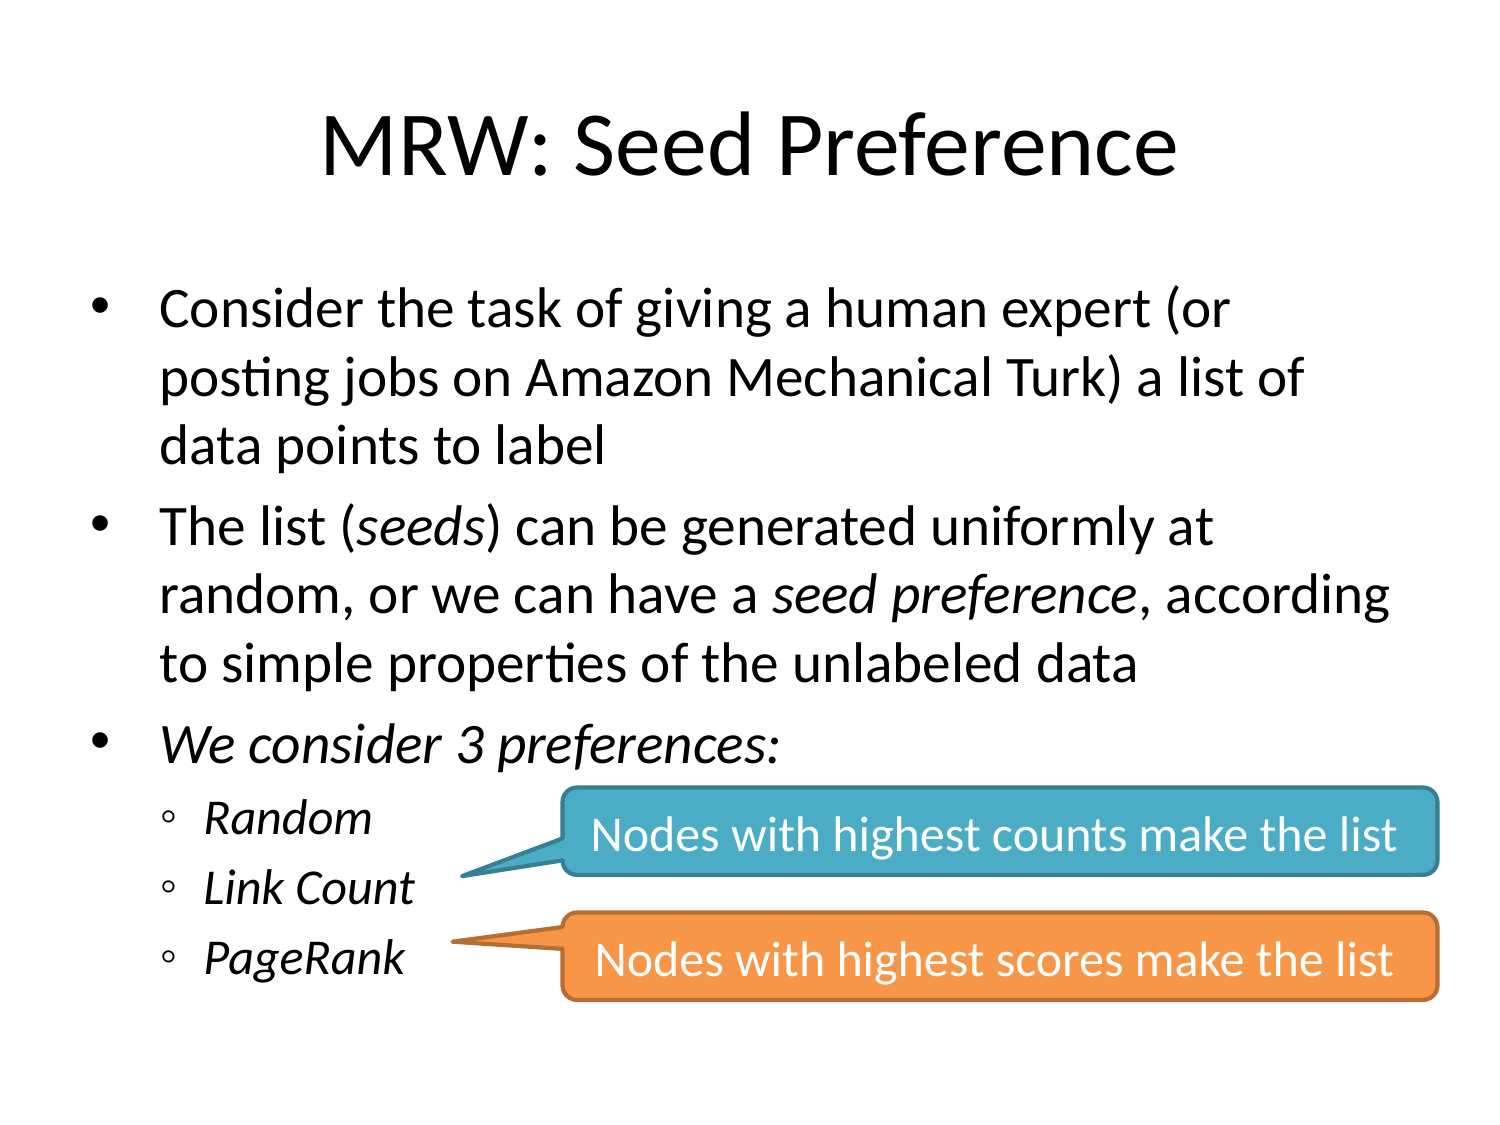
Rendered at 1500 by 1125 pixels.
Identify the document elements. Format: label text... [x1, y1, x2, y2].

title MRW: Seed Preference [75, 45, 1425, 233]
text_box Nodes with highest scores make the list [450, 910, 1440, 1003]
list Consider the task of giving a human expert (or posting jobs on Amazon Mechanical Turk) a list of data points to label The list (seeds) can be generated uniformly at random, or we can have a seed preference, according to simple properties of the unlabeled data We consider 3 preferences: Random Link Count PageRank [75, 262, 1425, 1005]
text_box Nodes with highest counts make the list [460, 785, 1440, 879]
